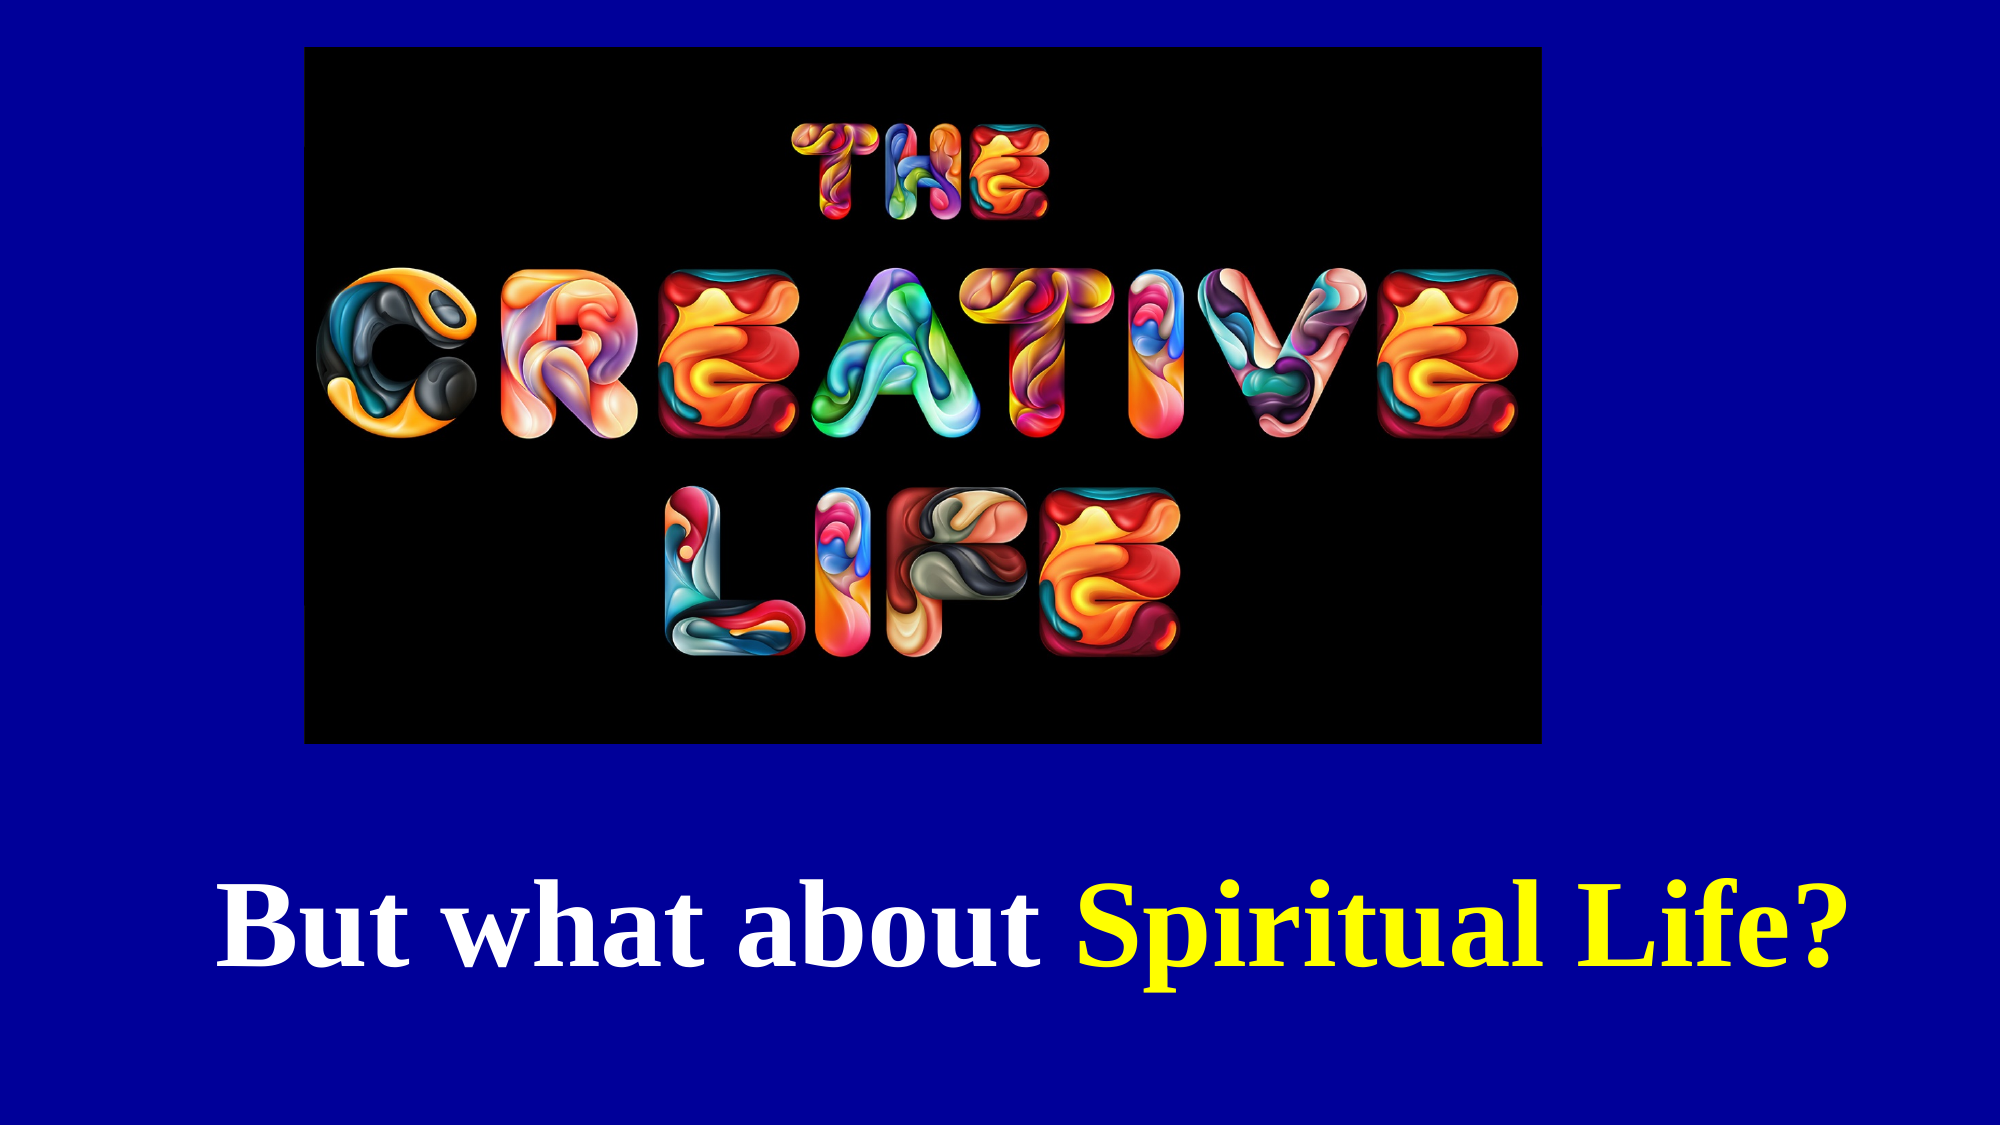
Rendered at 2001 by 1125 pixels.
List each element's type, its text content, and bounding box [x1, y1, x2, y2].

text_box But what about Spiritual Life? [200, 834, 1902, 999]
picture [304, 47, 1542, 744]
